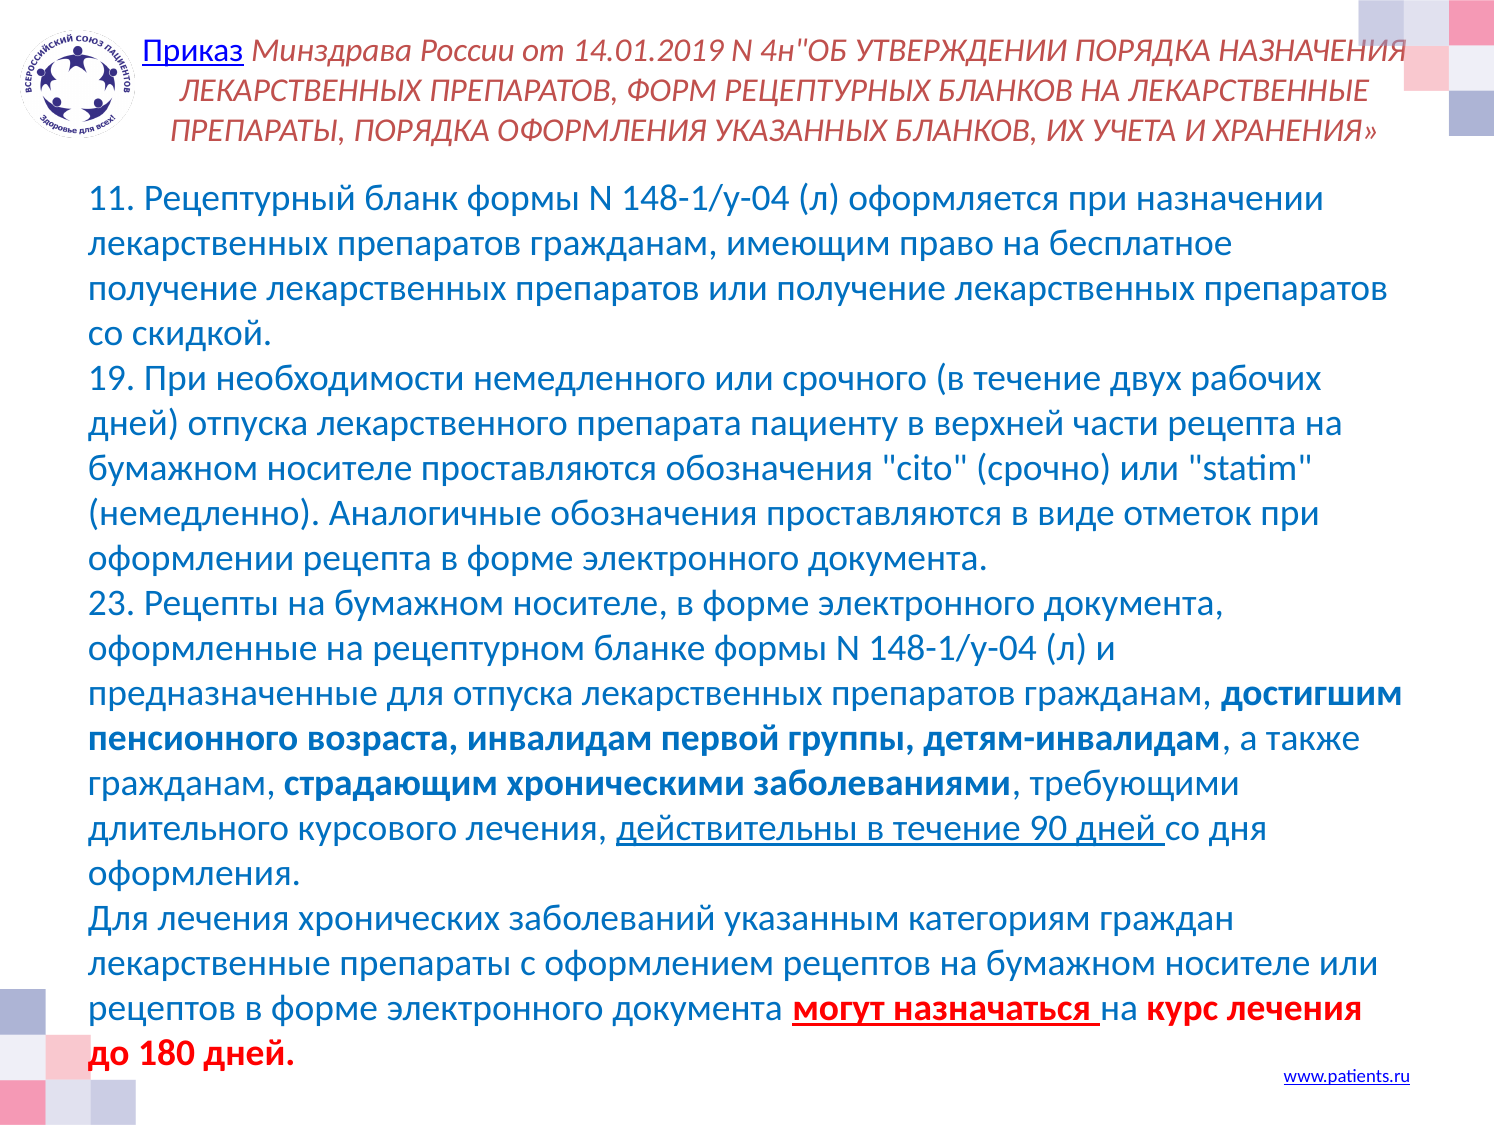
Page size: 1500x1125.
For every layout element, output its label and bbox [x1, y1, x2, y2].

picture [19, 30, 136, 138]
text_box [0, 0, 1495, 1125]
